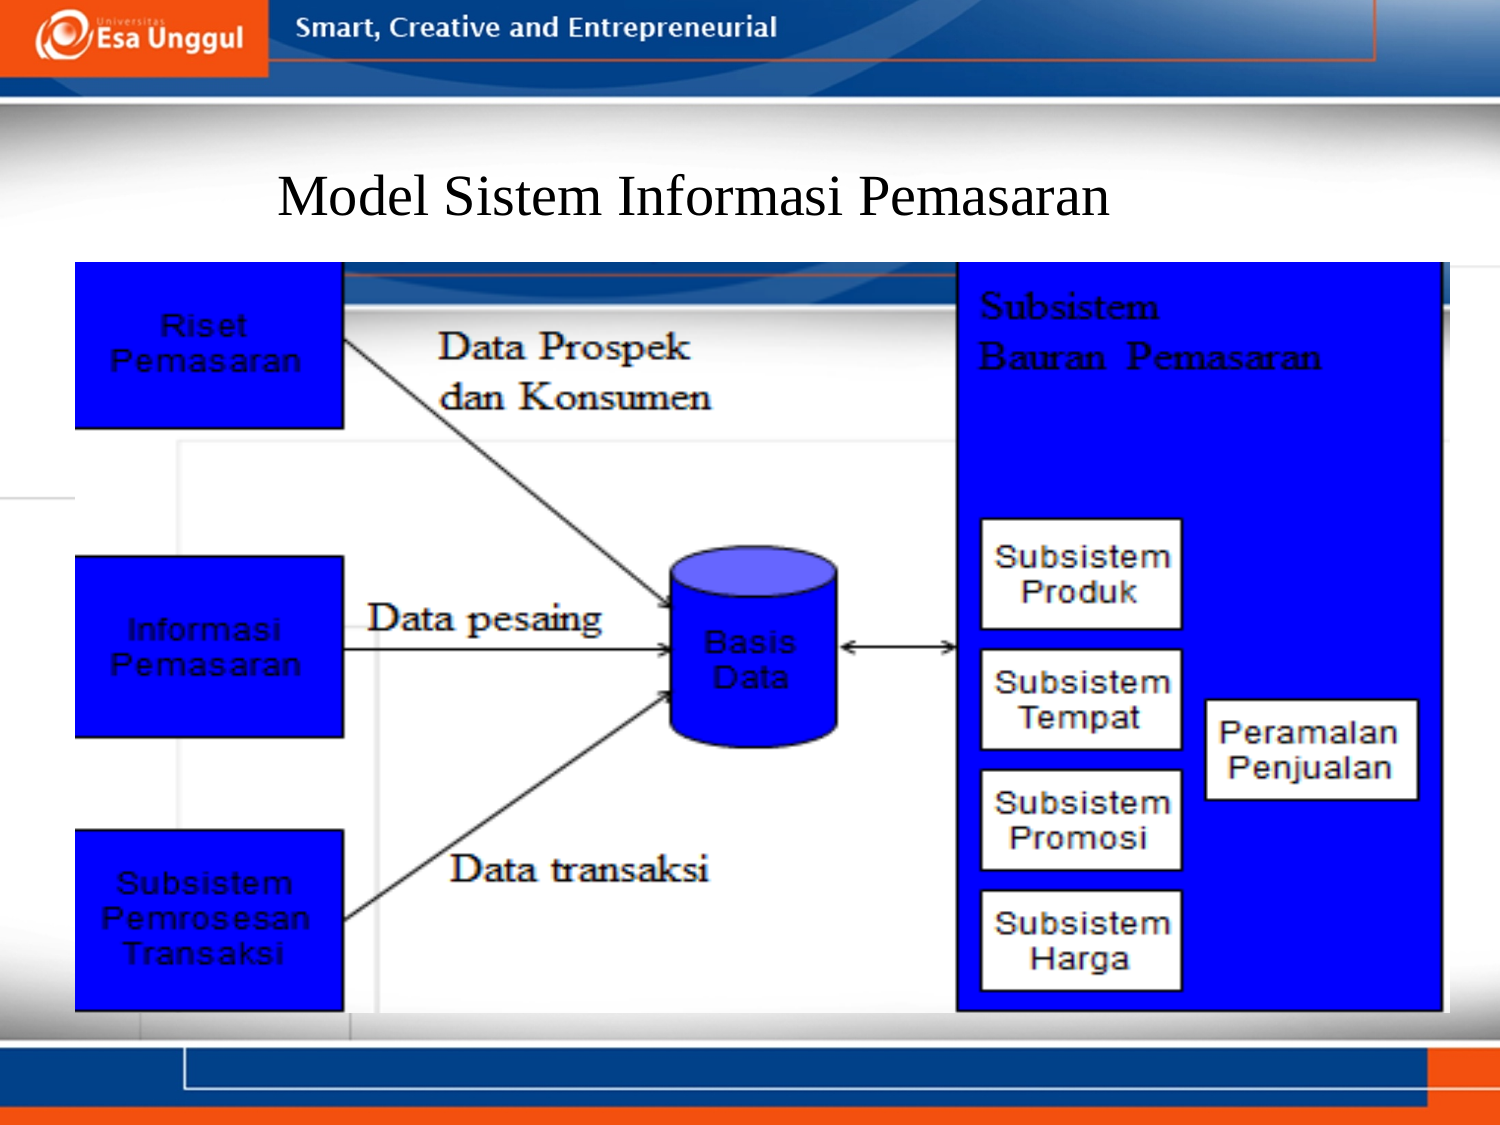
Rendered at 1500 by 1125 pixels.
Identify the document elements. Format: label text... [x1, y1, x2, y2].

picture [0, 0, 1500, 1125]
text_box Model Sistem Informasi Pemasaran [262, 149, 1127, 235]
